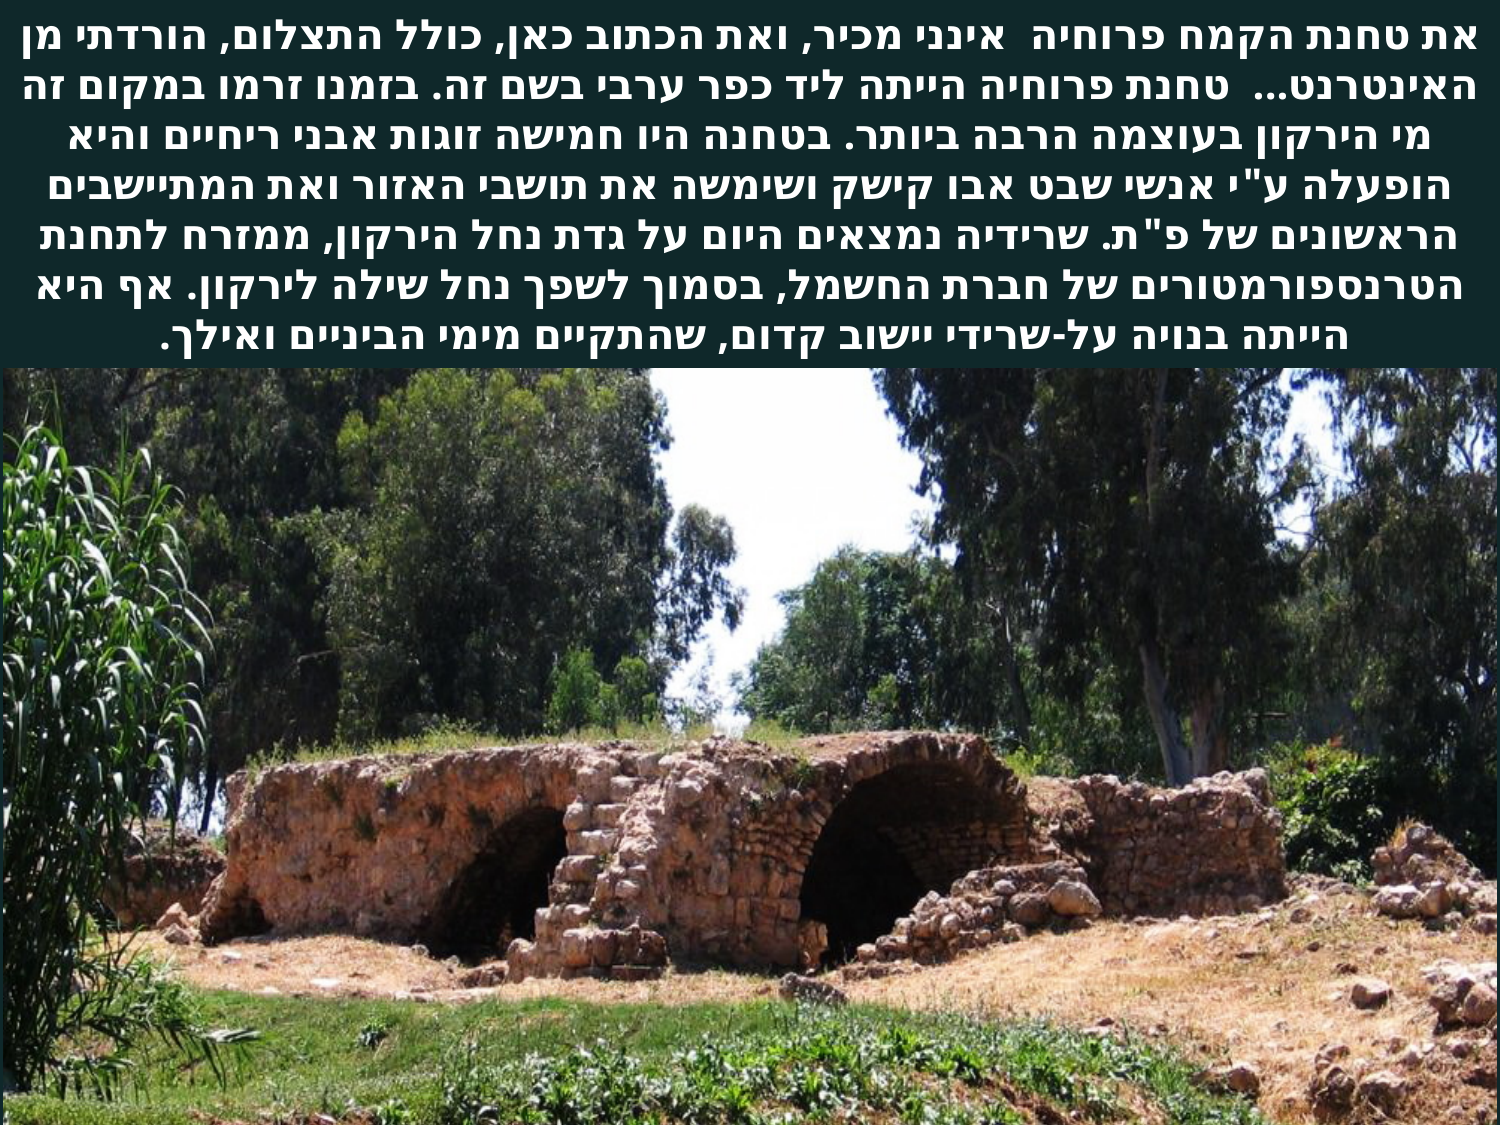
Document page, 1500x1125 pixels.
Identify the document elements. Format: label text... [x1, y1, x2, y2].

picture [3, 368, 1497, 1125]
text_box את טחנת הקמח פרוחיה אינני מכיר, ואת הכתוב כאן, כולל התצלום, הורדתי מן האינטרנט... טחנת פרוחיה הייתה ליד כפר ערבי בשם זה. בזמנו זרמו במקום זה מי הירקון בעוצמה הרבה ביותר. בטחנה היו חמישה זוגות אבני ריחיים והיא הופעלה ע"י אנשי שבט אבו קישק ושימשה את תושבי האזור ואת המתיישבים הראשונים של פ"ת. שרידיה נמצאים היום על גדת נחל הירקון, ממזרח לתחנת הטרנספורמטורים של חברת החשמל, בסמוך לשפך נחל שילה לירקון. אף היא הייתה בנויה על-שרידי יישוב קדום, שהתקיים מימי הביניים ואילך. [0, 0, 1500, 365]
